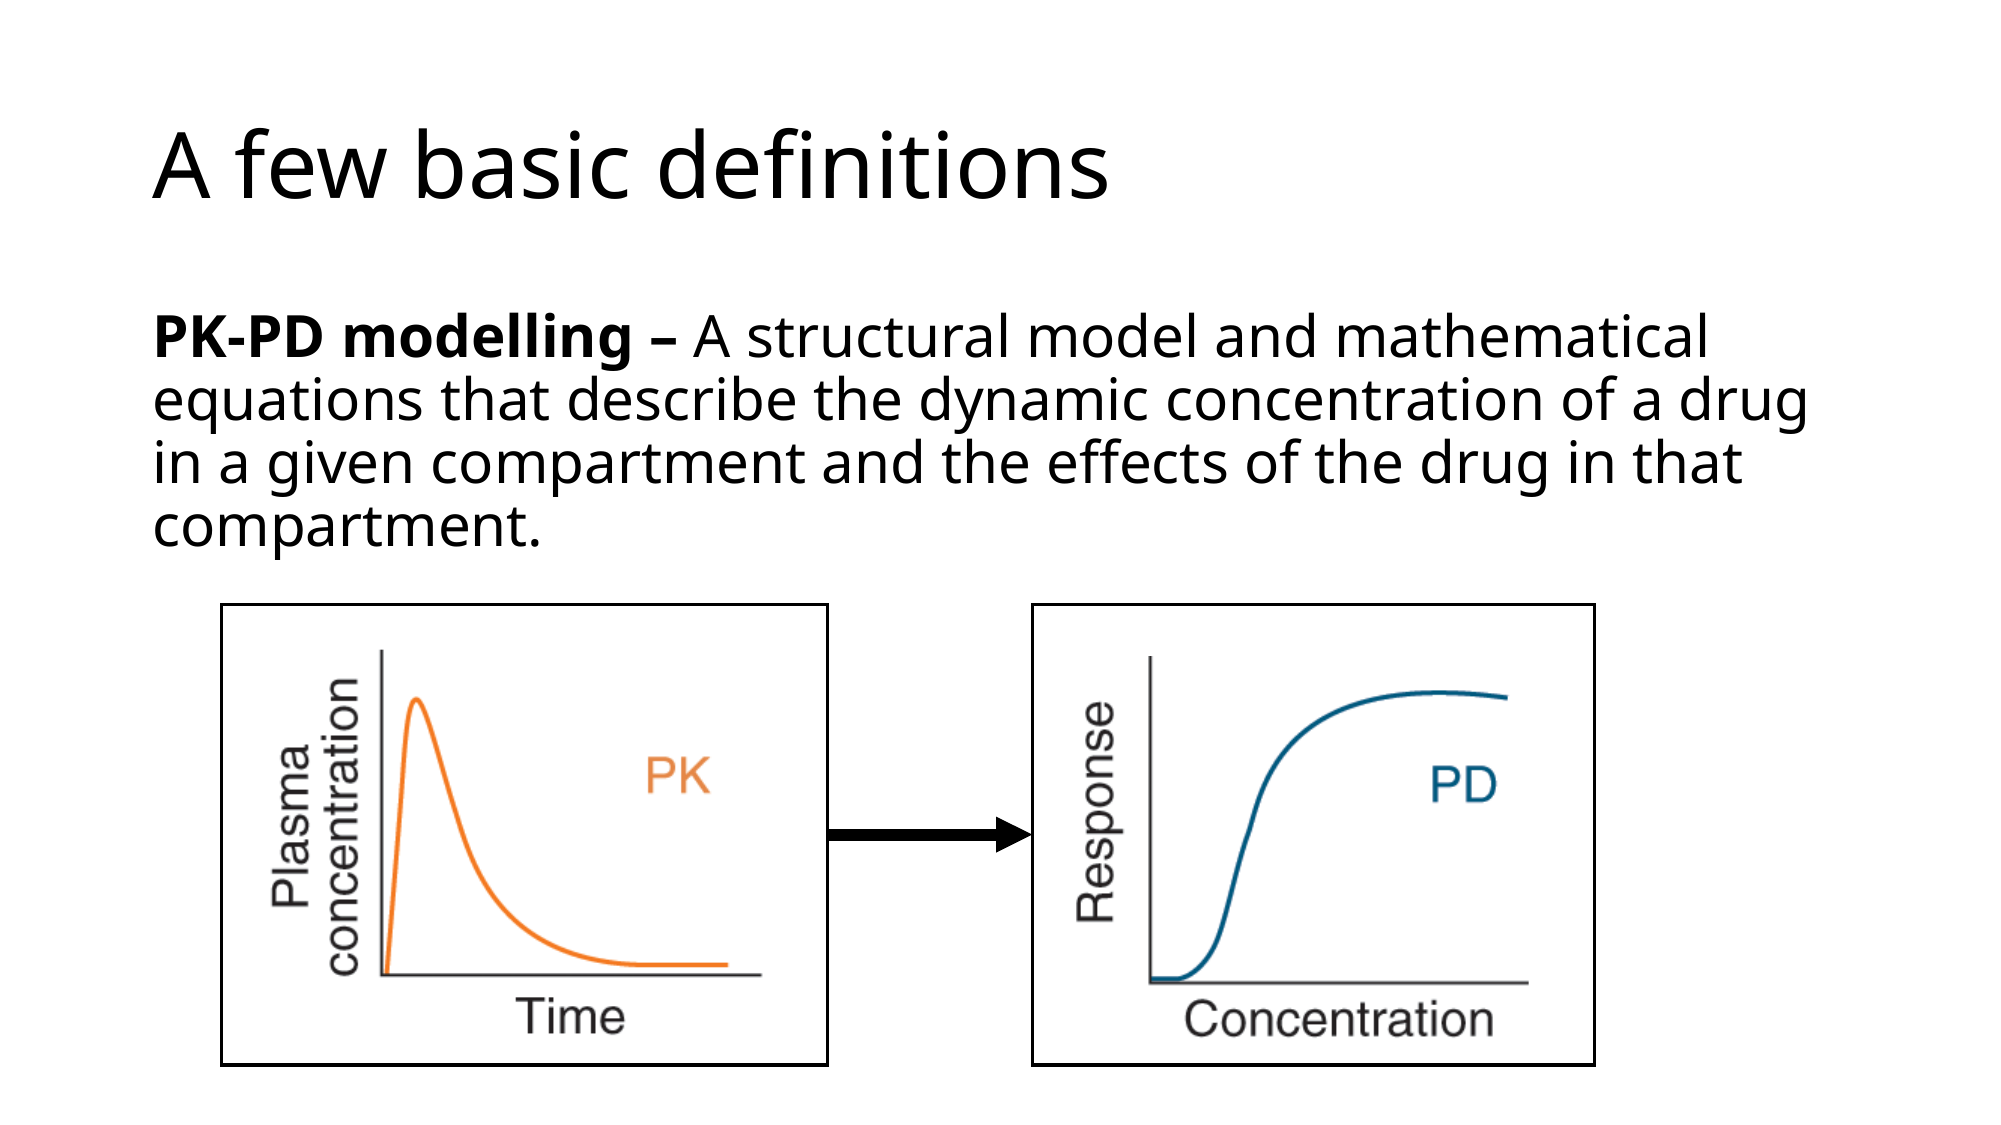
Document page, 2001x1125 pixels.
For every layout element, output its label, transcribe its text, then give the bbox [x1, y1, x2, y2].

text_box [1031, 603, 1596, 1067]
picture [1047, 655, 1530, 1053]
text_box [220, 603, 829, 1067]
picture [265, 647, 799, 1045]
list PK-PD modelling – A structural model and mathematical equations that describe the dynamic concentration of a drug in a given compartment and the effects of the drug in that compartment. [137, 299, 1863, 1014]
title A few basic definitions [137, 59, 1863, 278]
